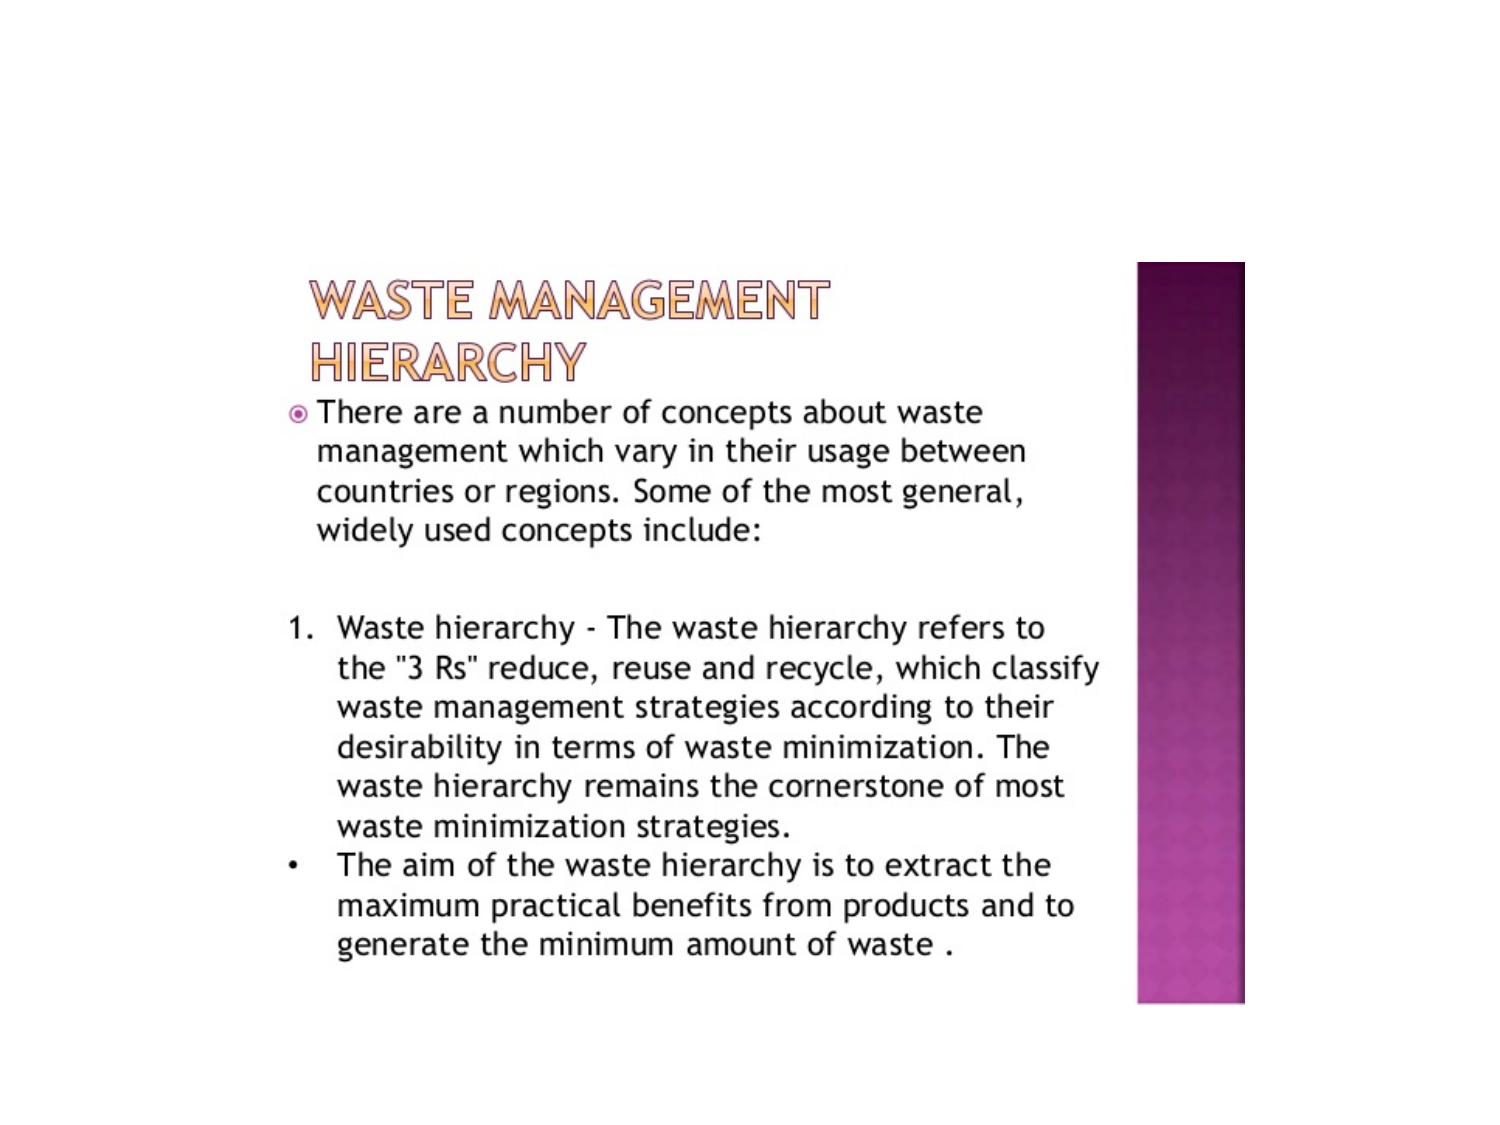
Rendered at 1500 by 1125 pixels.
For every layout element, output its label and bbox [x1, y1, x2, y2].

list [255, 262, 1245, 1006]
